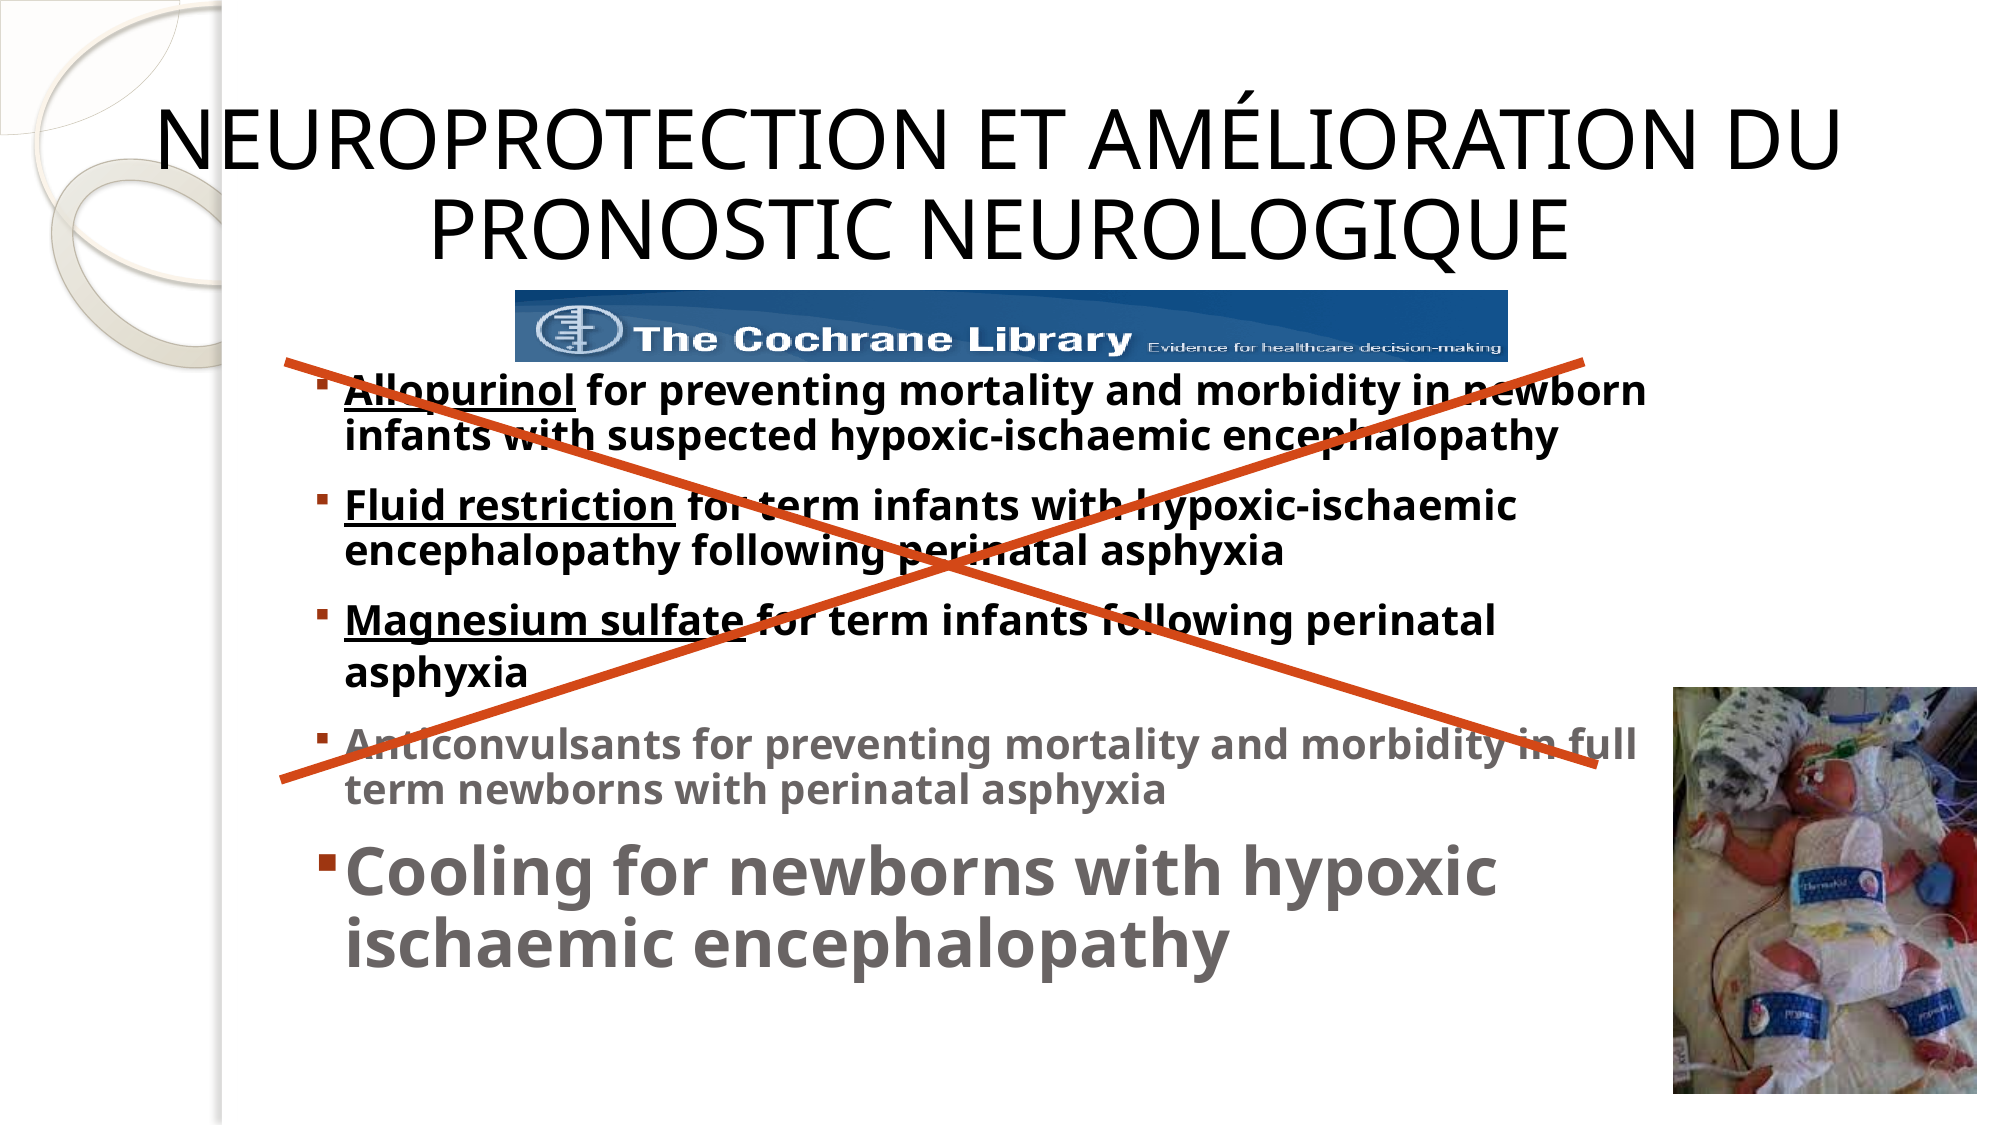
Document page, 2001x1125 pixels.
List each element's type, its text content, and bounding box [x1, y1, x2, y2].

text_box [284, 362, 1584, 780]
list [519, 294, 1507, 361]
picture [1673, 687, 1977, 1094]
title Neuroprotection et amélioration du pronostic neurologique [99, 75, 1900, 300]
list Allopurinol for preventing mortality and morbidity in newborn infants with suspected hypoxic‑ischaemic encephalopathy Fluid restriction for term infants with hypoxic‑ischaemic encephalopathy following perinatal asphyxia Magnesium sulfate for term infants following perinatal asphyxia Anticonvulsants for preventing mortality and morbidity in full term newborns with perinatal asphyxia Cooling for newborns with hypoxic ischaemic encephalopathy [299, 361, 1709, 1094]
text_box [1585, 364, 1597, 762]
